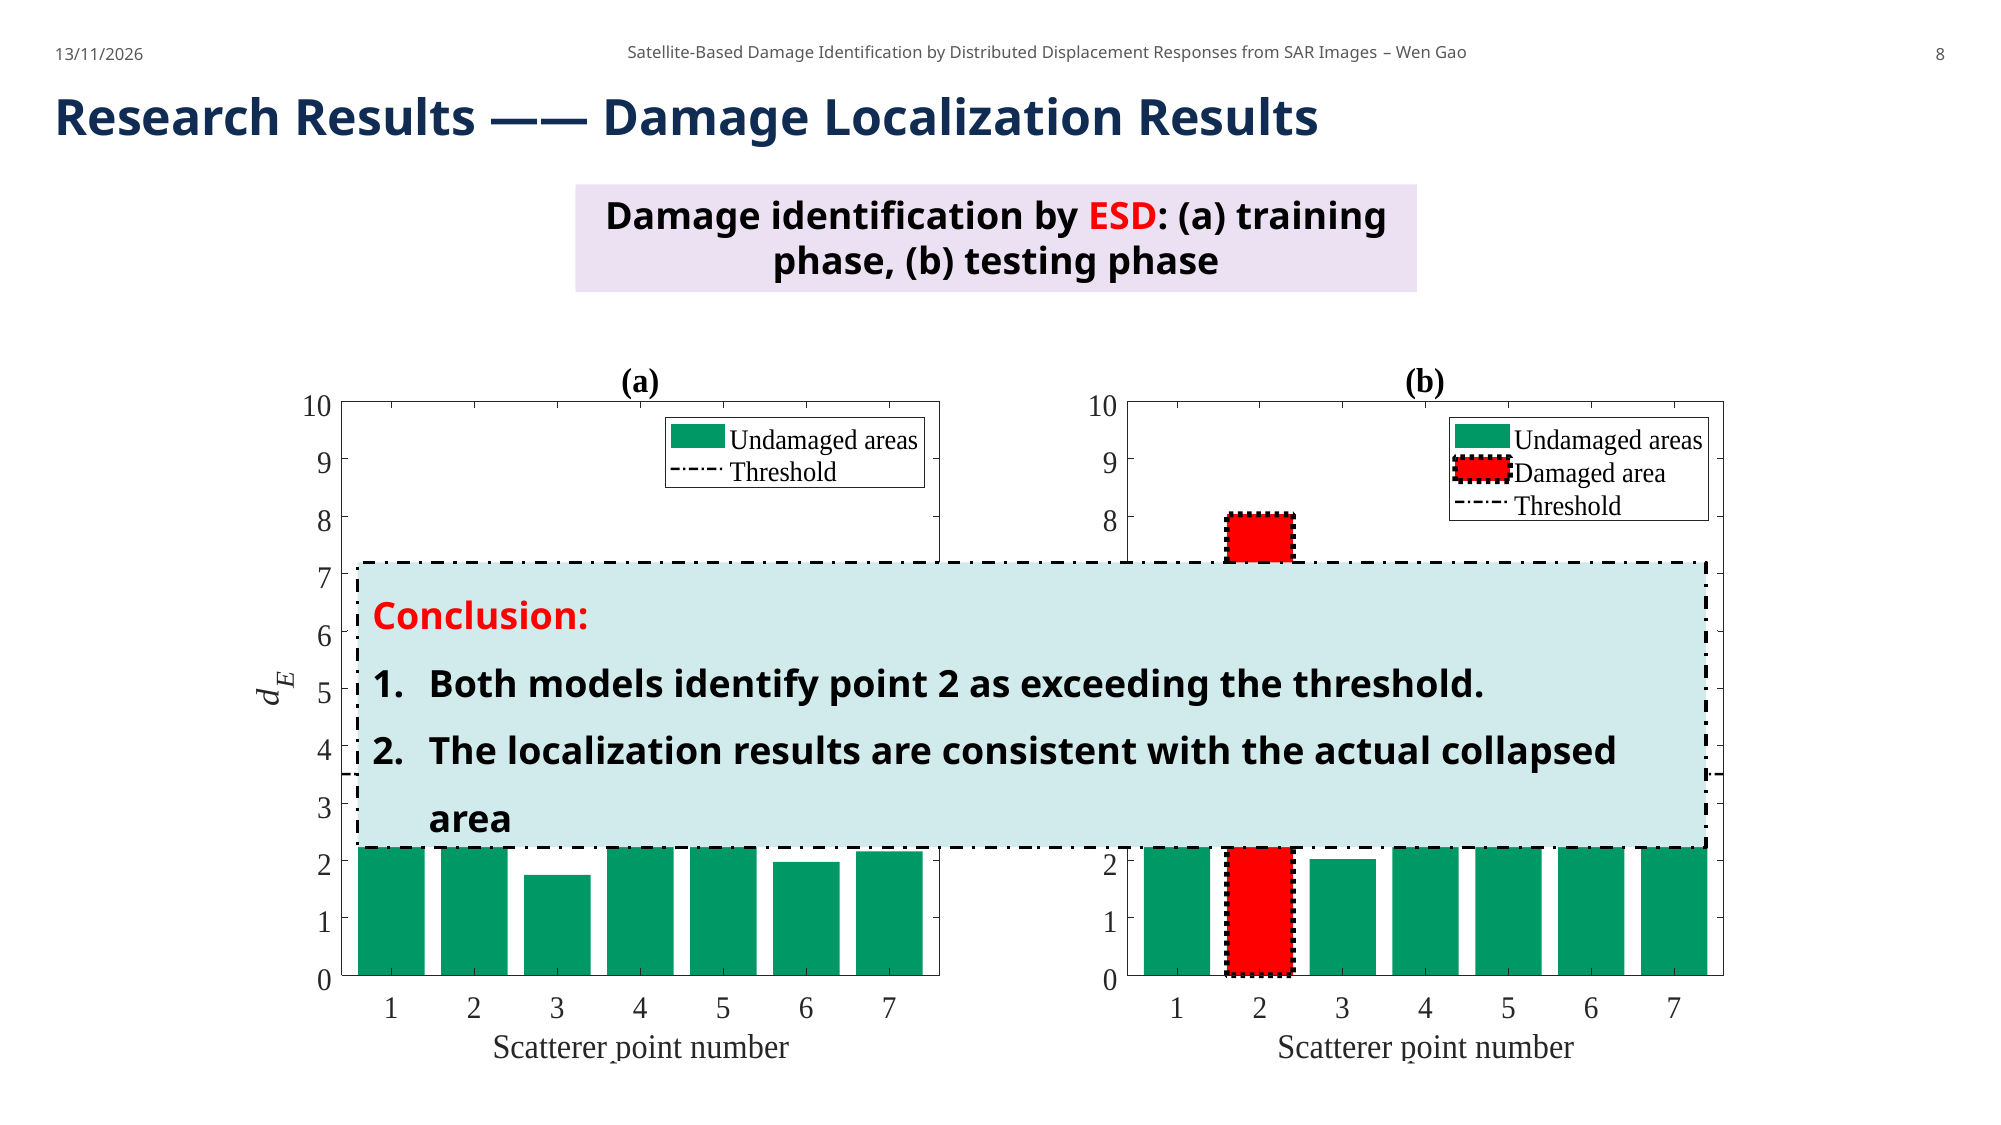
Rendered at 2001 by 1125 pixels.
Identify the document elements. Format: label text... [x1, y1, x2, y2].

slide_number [54, 6, 446, 67]
slide_number 8 [1774, 6, 1945, 67]
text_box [240, 184, 1754, 1061]
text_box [229, 187, 1763, 1068]
title Research Results —— Damage Localization Results [54, 85, 1945, 204]
footer Satellite-Based Damage Identification by Distributed Displacement Responses from SAR Images – Wen Gao [527, 1, 1567, 62]
